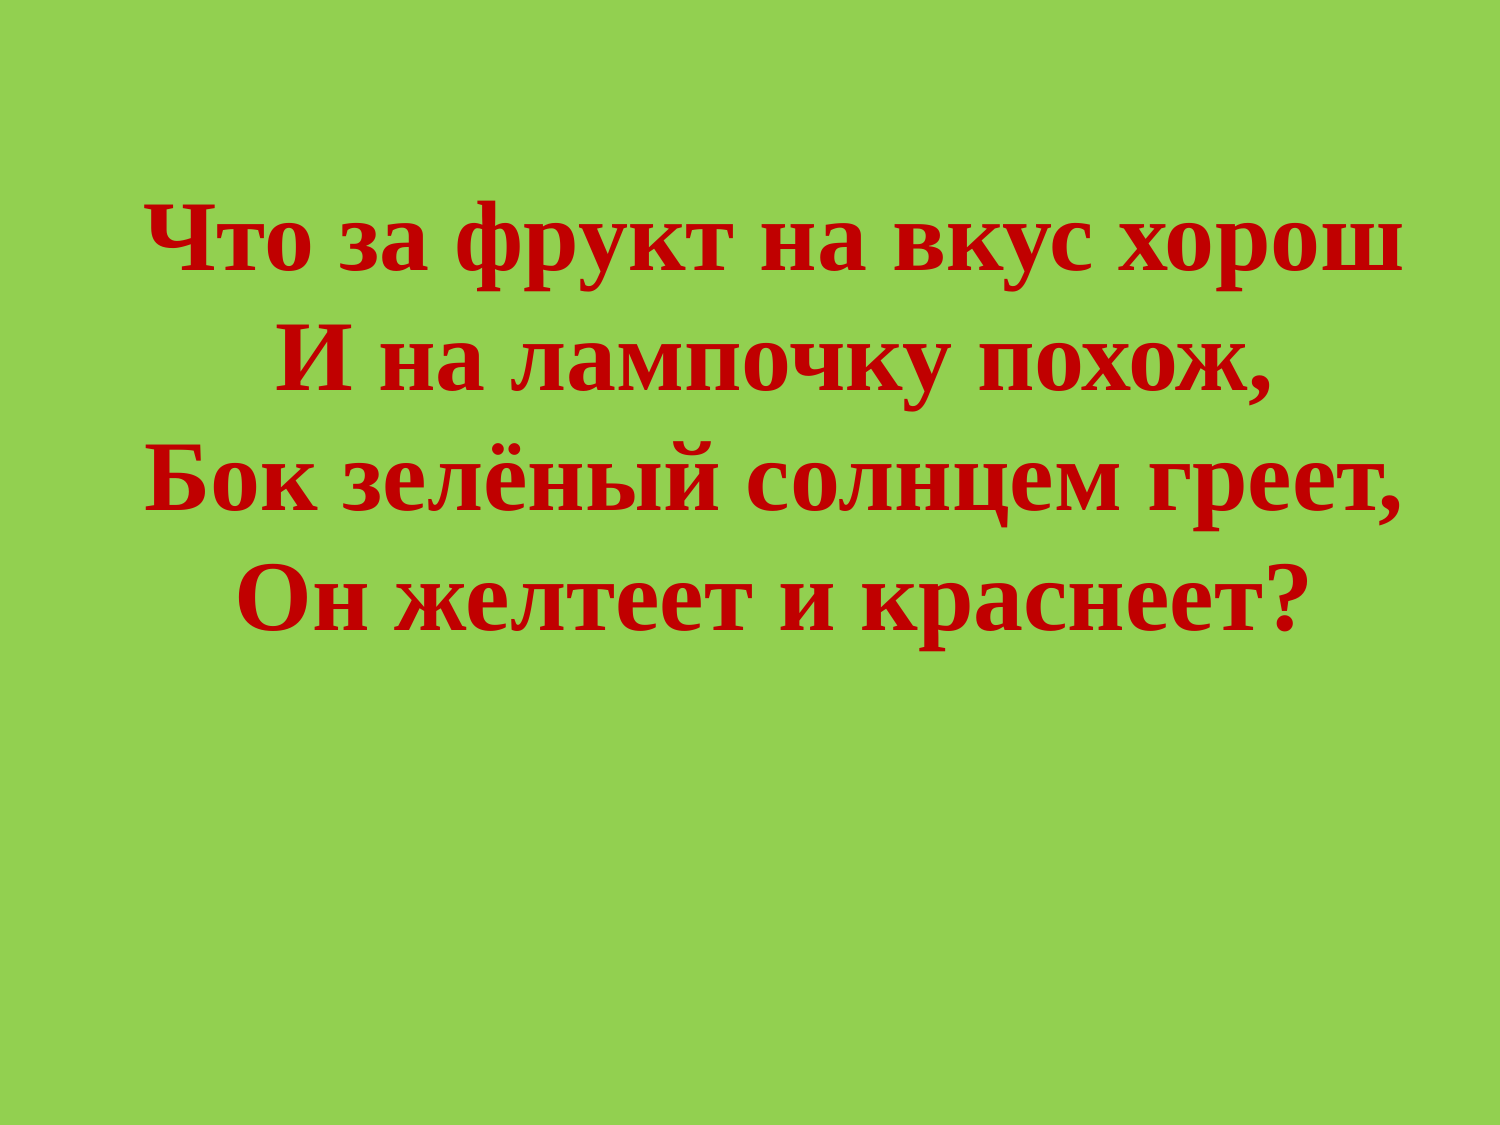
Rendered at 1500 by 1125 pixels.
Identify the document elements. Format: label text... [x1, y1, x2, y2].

title Что за фрукт на вкус хорош И на лампочку похож, Бок зелёный солнцем греет, Он желтеет и краснеет? [123, 45, 1425, 776]
